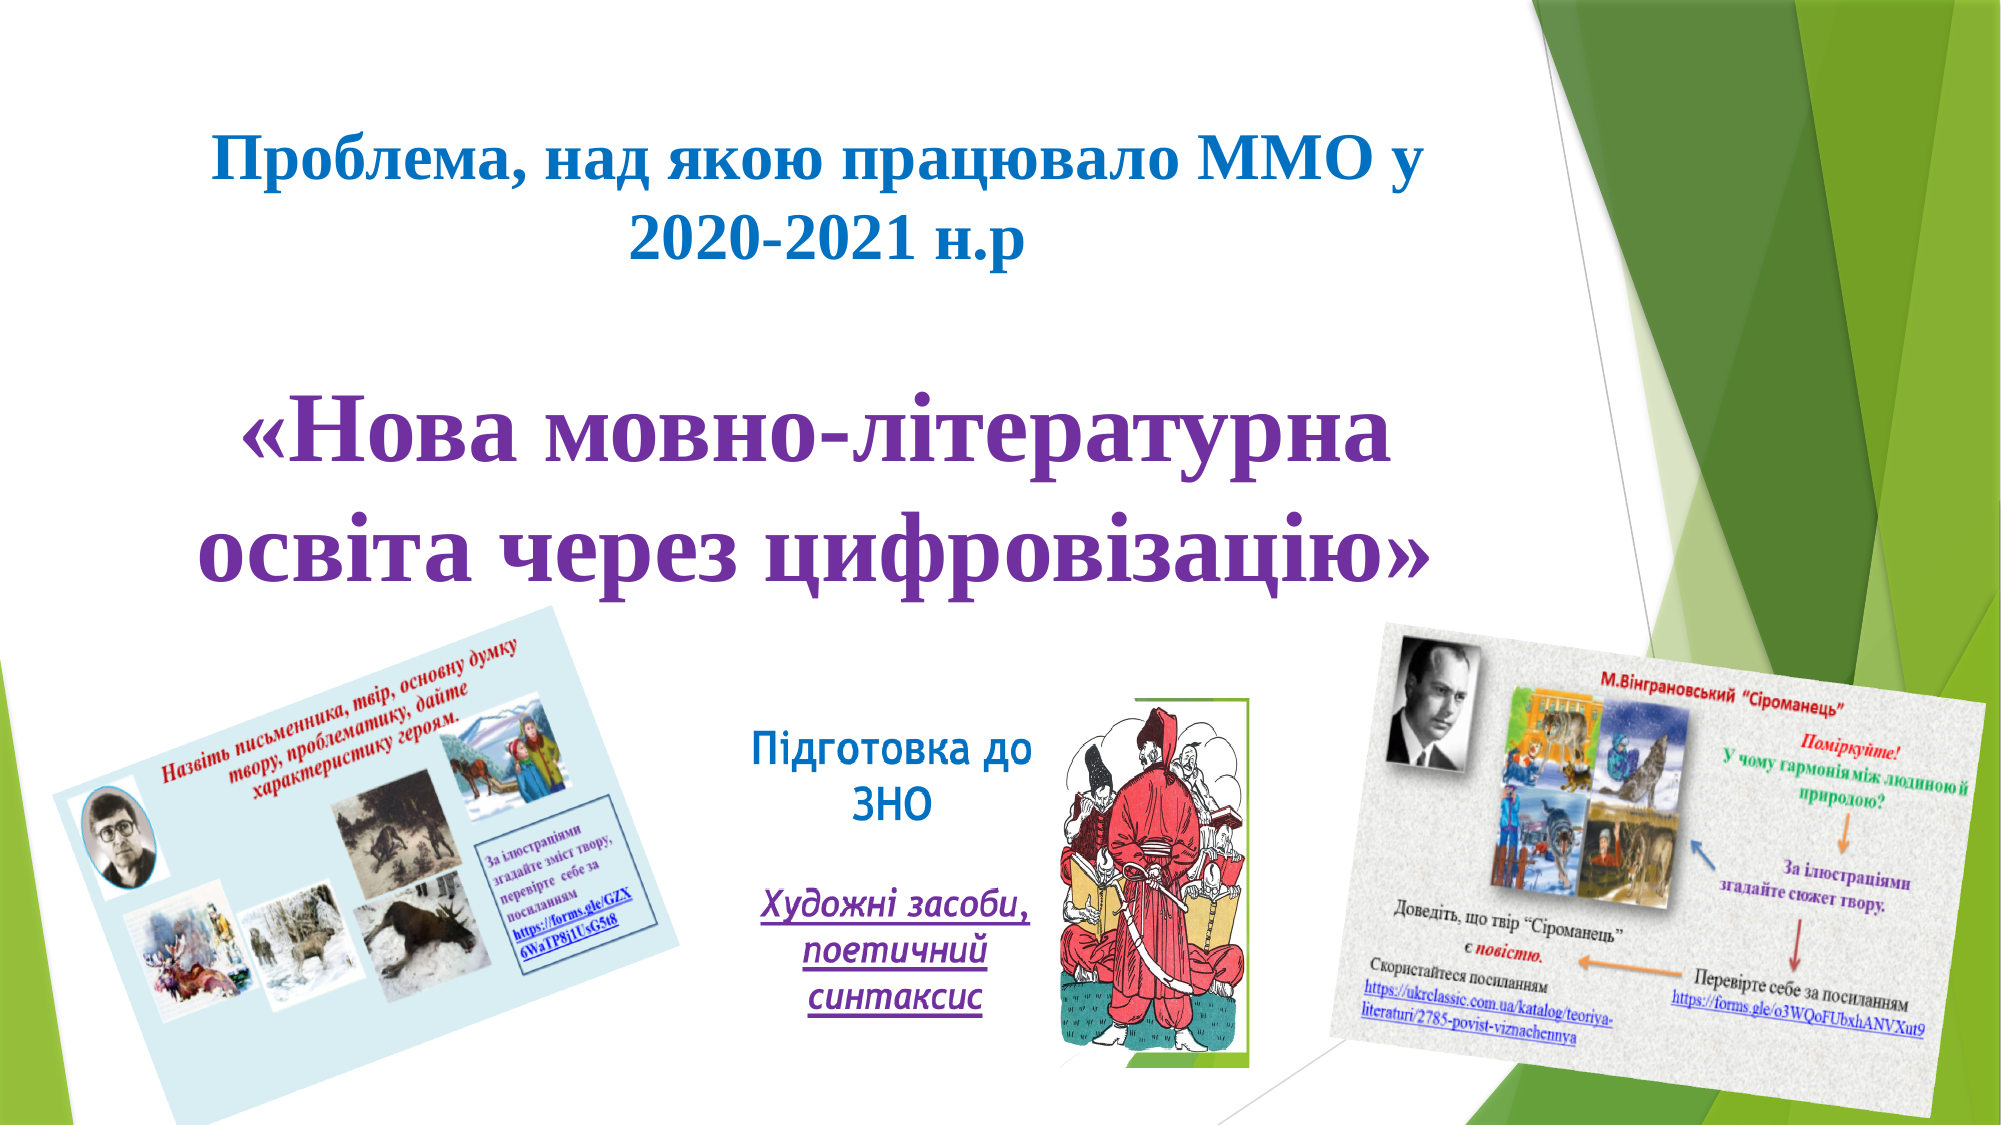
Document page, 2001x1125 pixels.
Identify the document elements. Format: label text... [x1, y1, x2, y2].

text_box Проблема, над якою працювало ММО у 2020-2021 н.р [51, 105, 1605, 280]
picture [1330, 623, 1985, 1118]
picture [714, 698, 1250, 1068]
list «Нова мовно-літературна освіта через цифровізацію» [111, 354, 1522, 1041]
picture [53, 606, 679, 1125]
